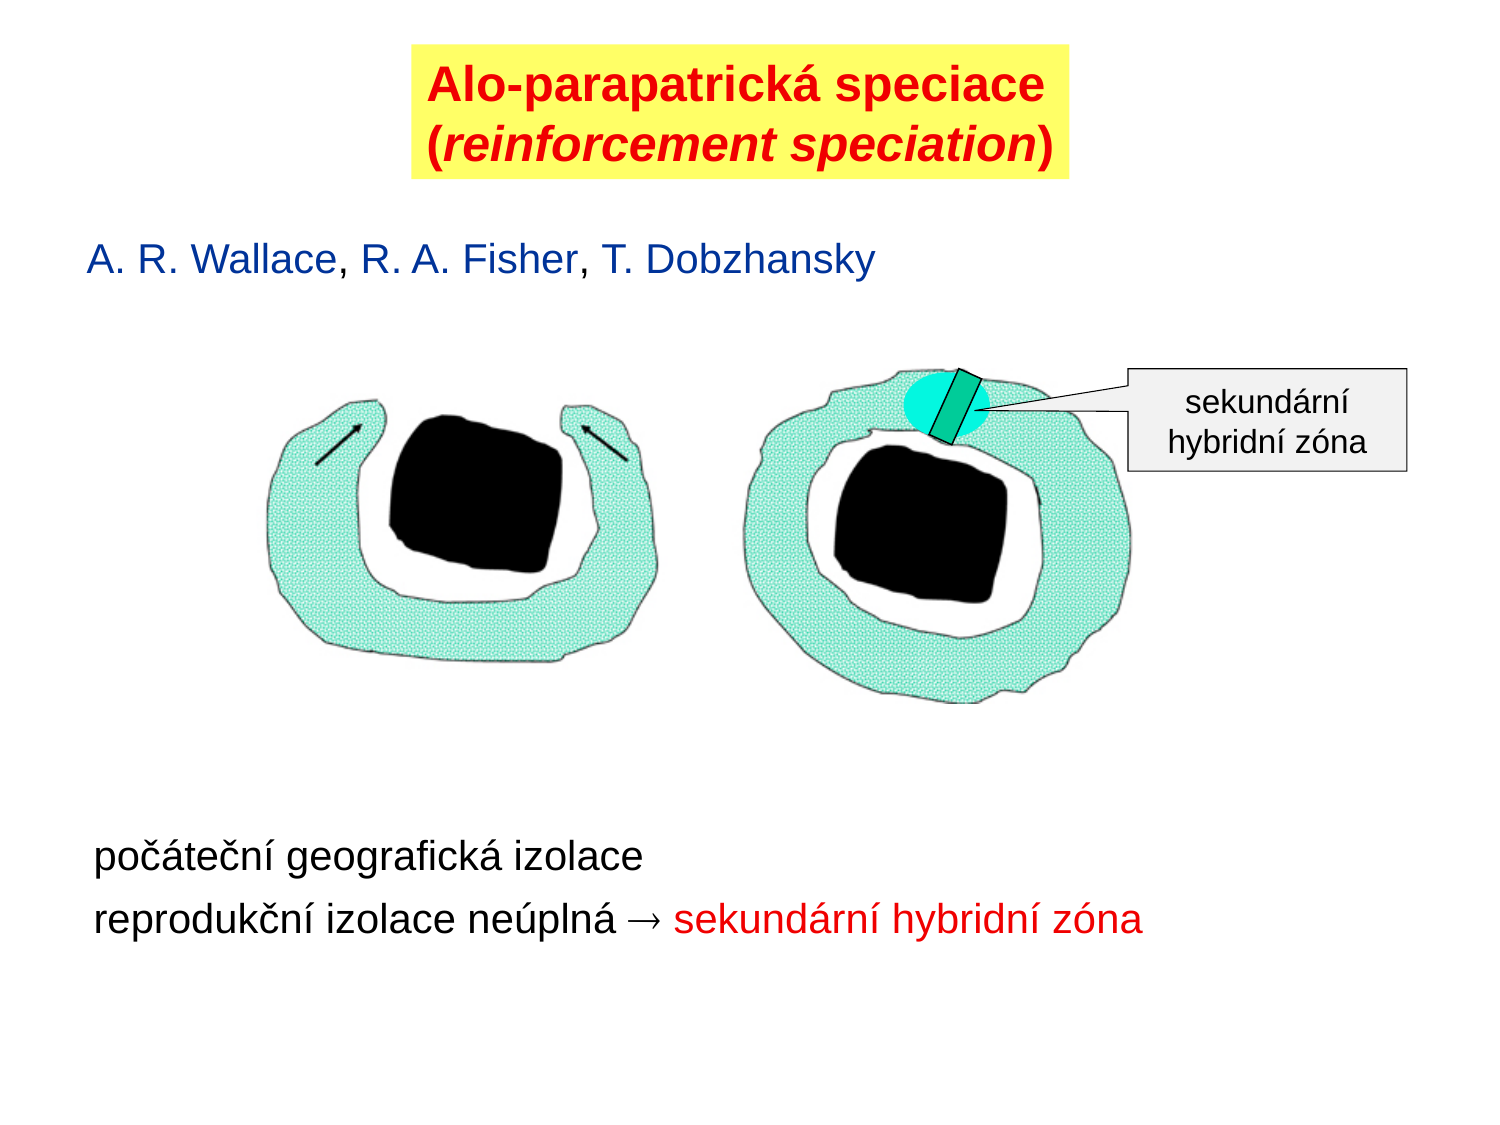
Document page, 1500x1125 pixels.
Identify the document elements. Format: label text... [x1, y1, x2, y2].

text_box počáteční geografická izolace reprodukční izolace neúplná  sekundární hybridní zóna [78, 821, 1158, 950]
text_box A. R. Wallace, R. A. Fisher, T. Dobzhansky [71, 224, 1139, 290]
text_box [256, 360, 1139, 705]
text_box Alo-parapatrická speciace (reinforcement speciation) [411, 44, 1070, 180]
text_box sekundární hybridní zóna [1144, 368, 1407, 472]
